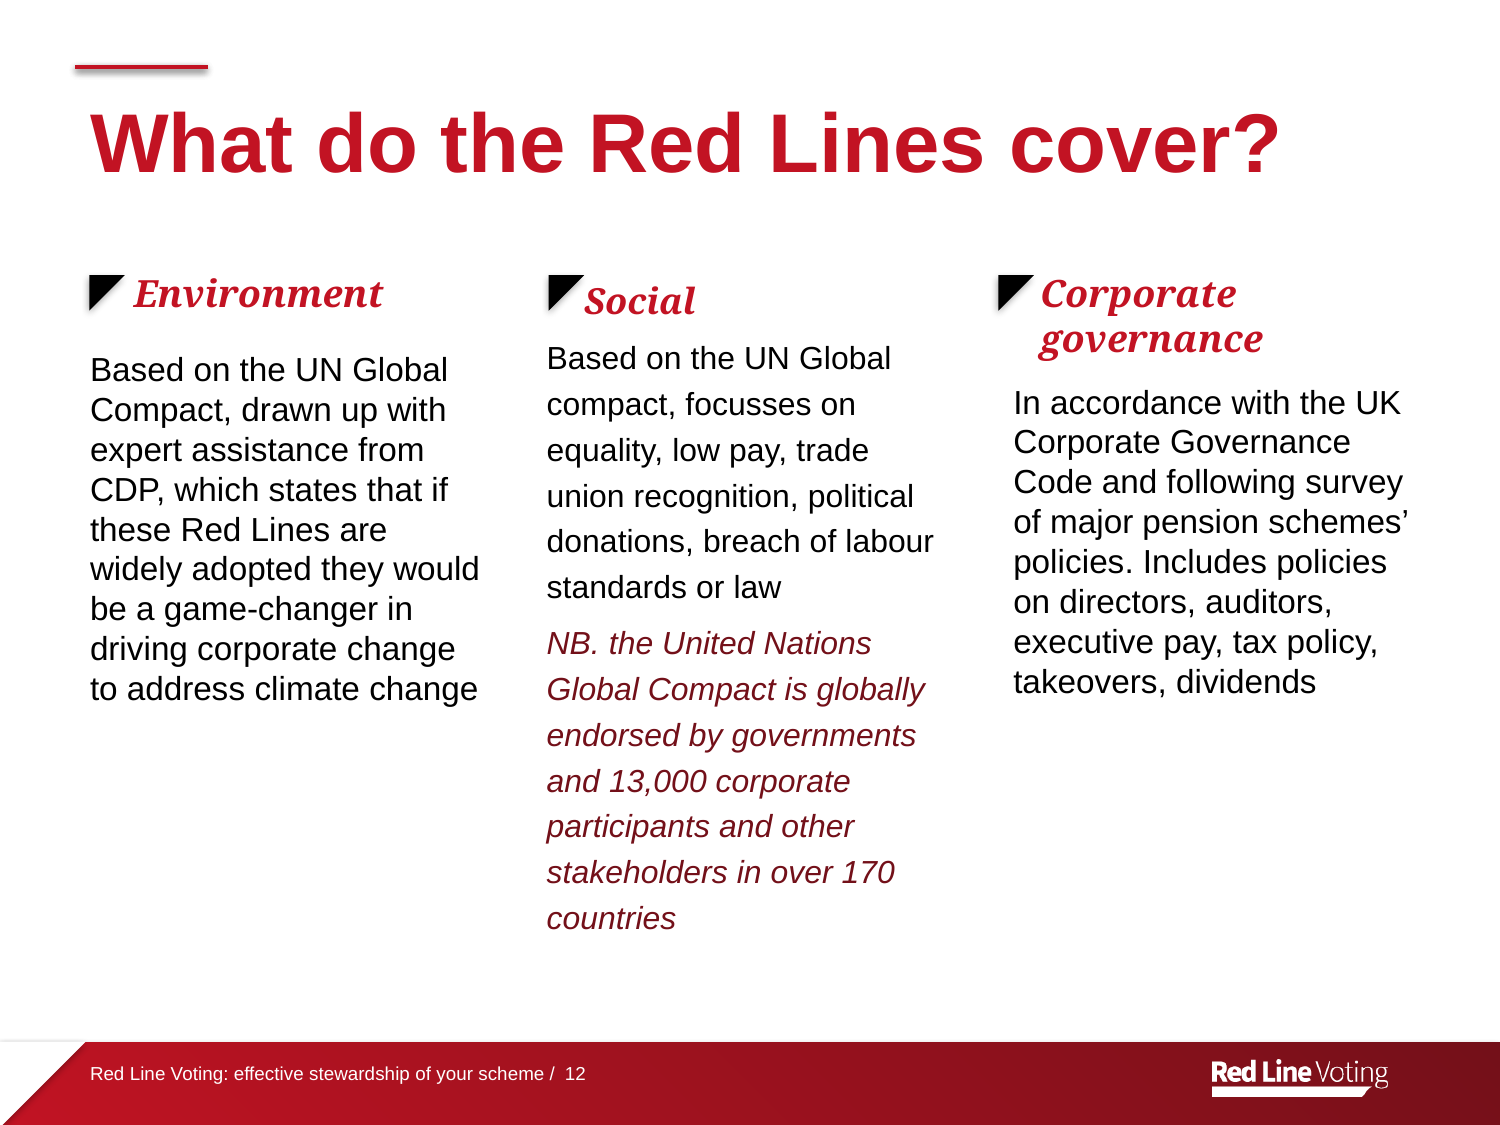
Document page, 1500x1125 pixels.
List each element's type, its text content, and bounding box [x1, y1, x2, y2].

list Social Based on the UN Global compact, focusses on equality, low pay, trade union recognition, political donations, breach of labour standards or law NB. the United Nations Global Compact is globally endorsed by governments and 13,000 corporate participants and other stakeholders in over 170 countries [531, 262, 959, 947]
text_box [997, 274, 1035, 312]
footer Red Line Voting: effective stewardship of your scheme / 12 [75, 1042, 988, 1103]
picture [1212, 1057, 1388, 1098]
title What do the Red Lines cover? [75, 45, 1425, 233]
text_box [88, 274, 126, 312]
text_box [547, 274, 585, 312]
list Environment Based on the UN Global Compact, drawn up with expert assistance from CDP, which states that if these Red Lines are widely adopted they would be a game-changer in driving corporate change to address climate change [75, 262, 502, 962]
list Corporate governance In accordance with the UK Corporate Governance Code and following survey of major pension schemes’ policies. Includes policies on directors, auditors, executive pay, tax policy, takeovers, dividends [998, 262, 1425, 1005]
